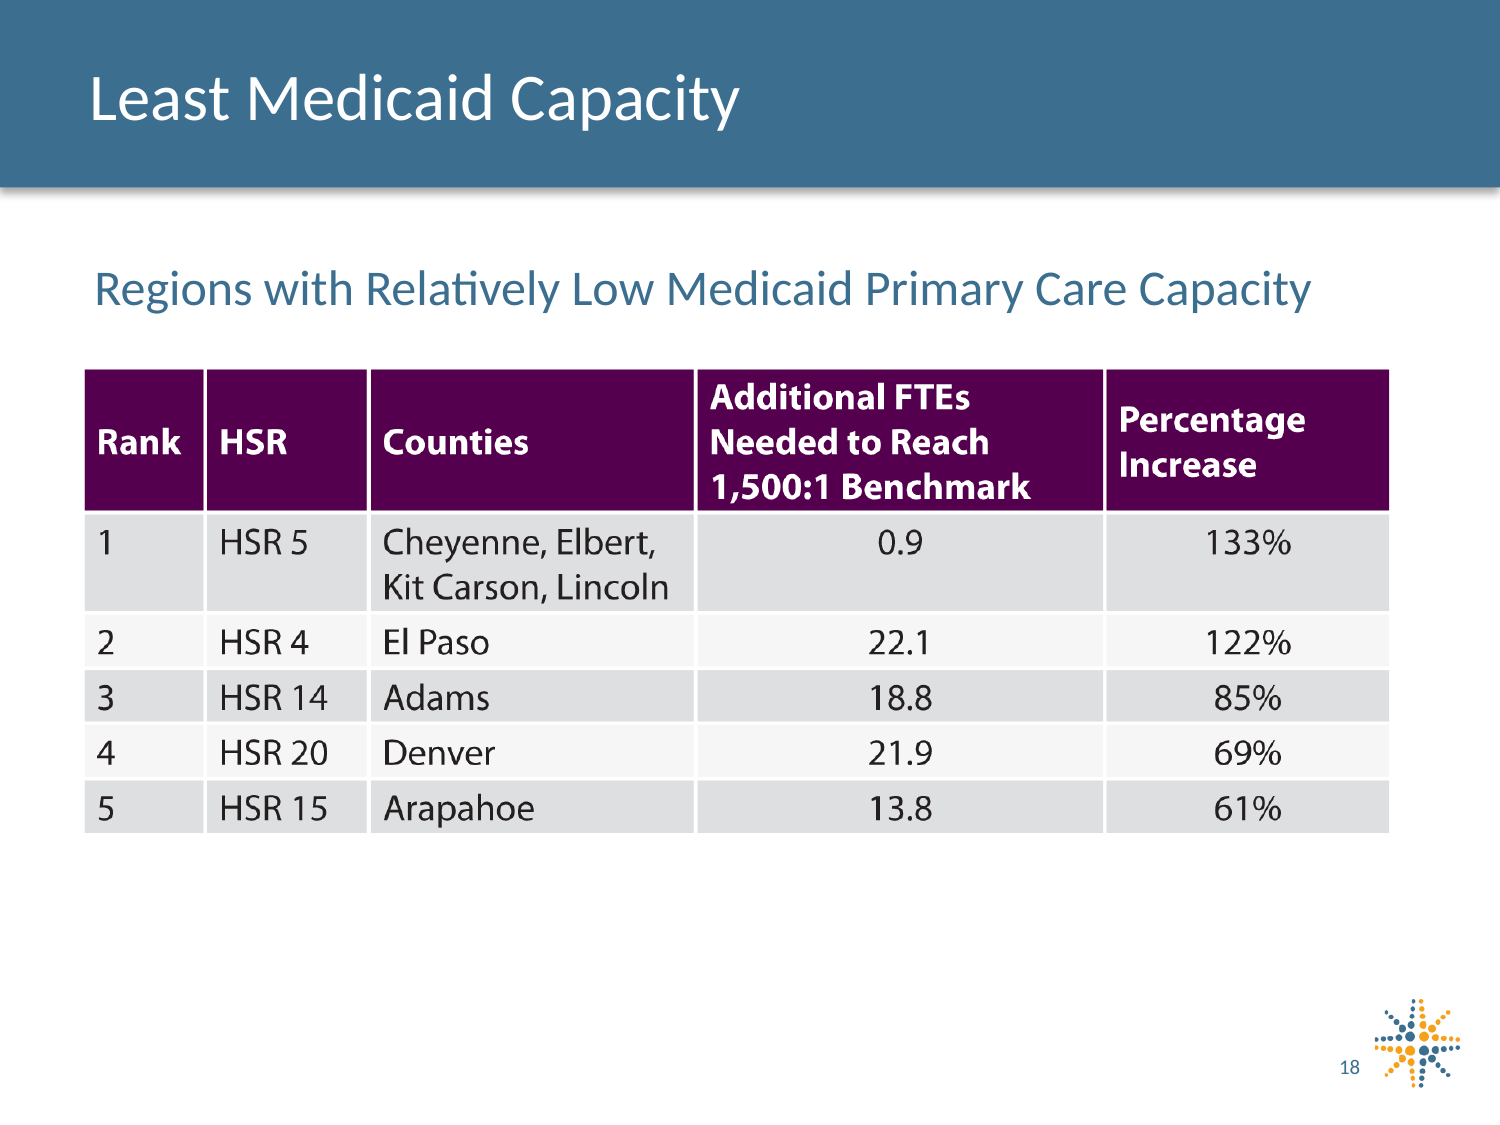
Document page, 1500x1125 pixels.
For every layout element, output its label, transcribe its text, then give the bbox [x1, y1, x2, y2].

slide_number 18 [1314, 1026, 1375, 1087]
title Least Medicaid Capacity [75, 0, 1425, 188]
text_box Regions with Relatively Low Medicaid Primary Care Capacity [79, 248, 1368, 323]
picture [49, 362, 1443, 851]
